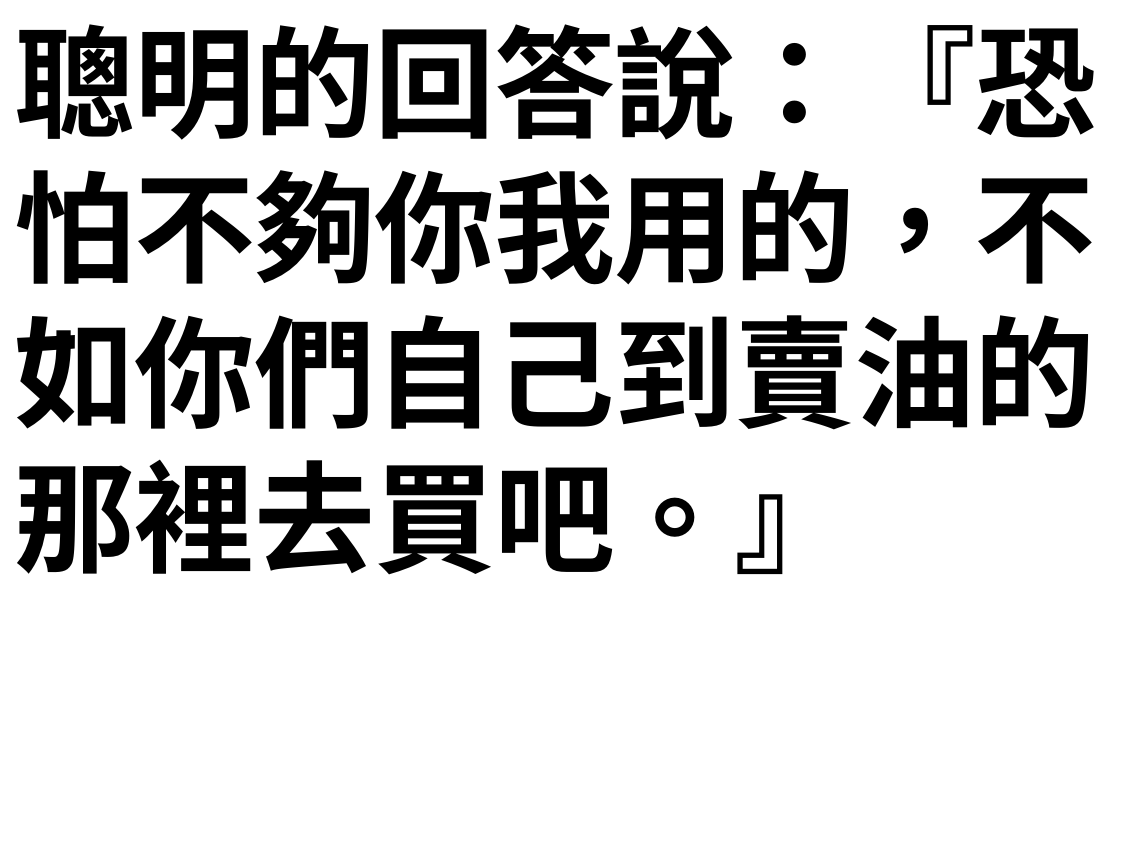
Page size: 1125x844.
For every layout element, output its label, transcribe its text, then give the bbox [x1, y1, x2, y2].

text_box 聰明的回答說：『恐怕不夠你我用的，不如你們自己到賣油的那裡去買吧。』 [0, 0, 1125, 595]
